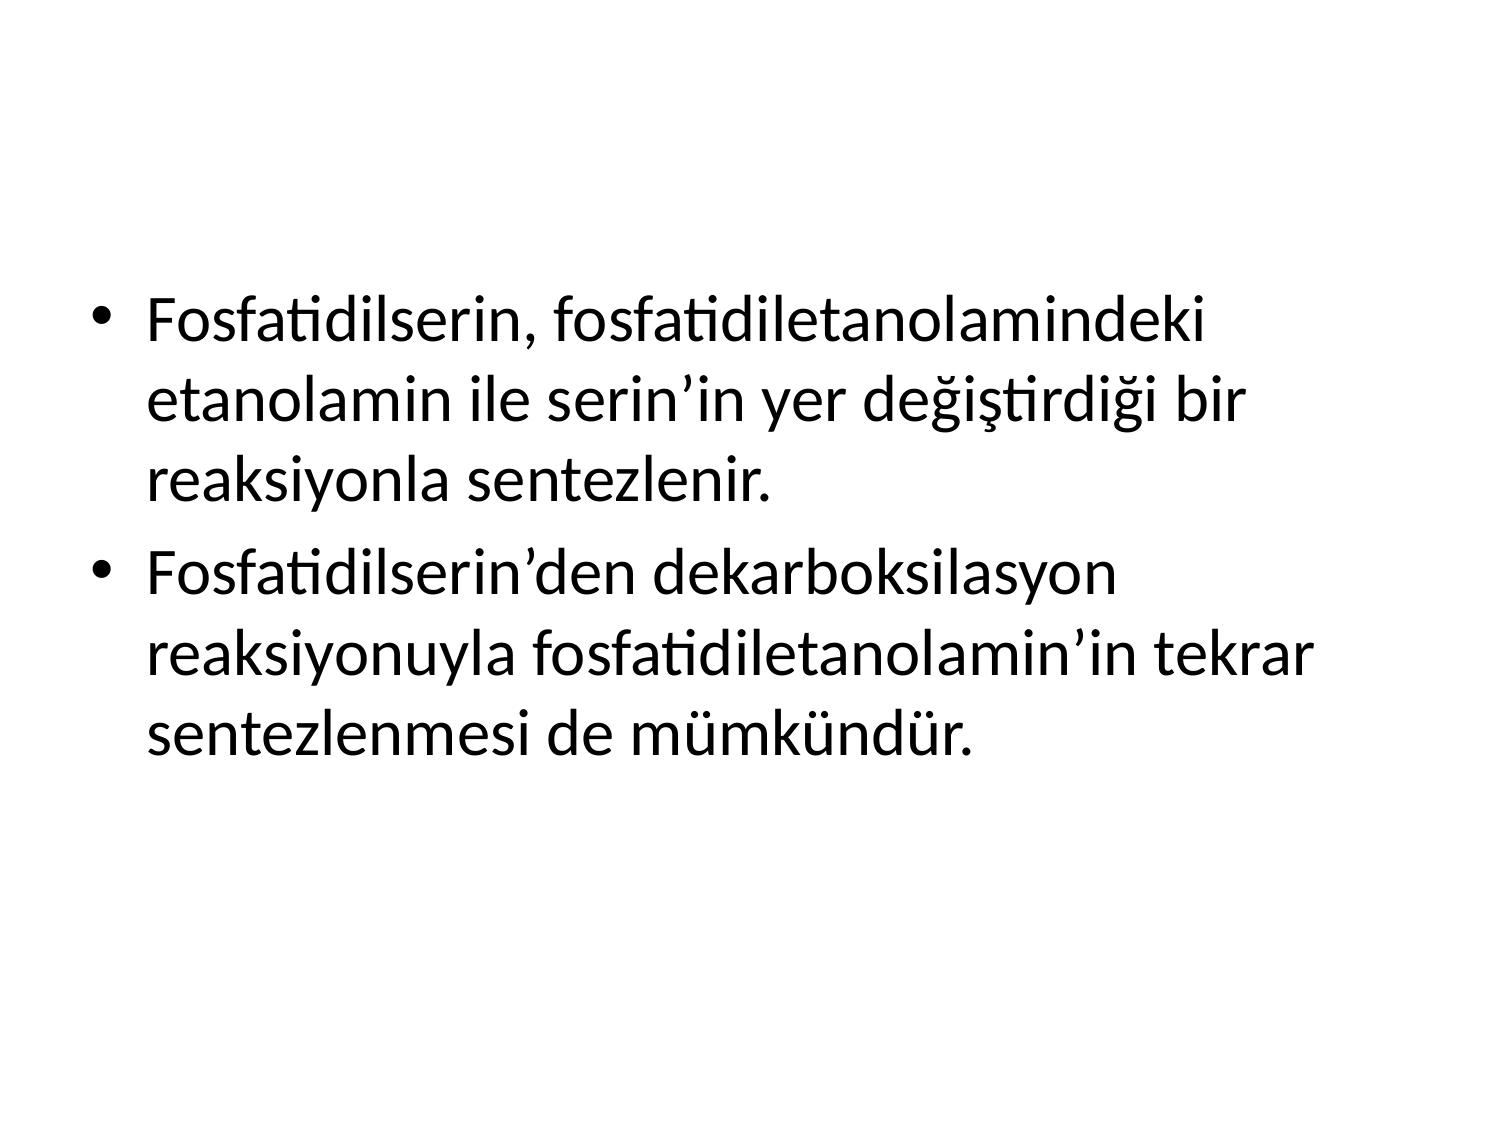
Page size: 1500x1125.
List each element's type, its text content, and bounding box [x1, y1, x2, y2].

list Fosfatidilserin, fosfatidiletanolamindeki etanolamin ile serin’in yer değiştirdiği bir reaksiyonla sentezlenir. Fosfatidilserin’den dekarboksilasyon reaksiyonuyla fosfatidiletanolamin’in tekrar sentezlenmesi de mümkündür. [75, 267, 1425, 1005]
